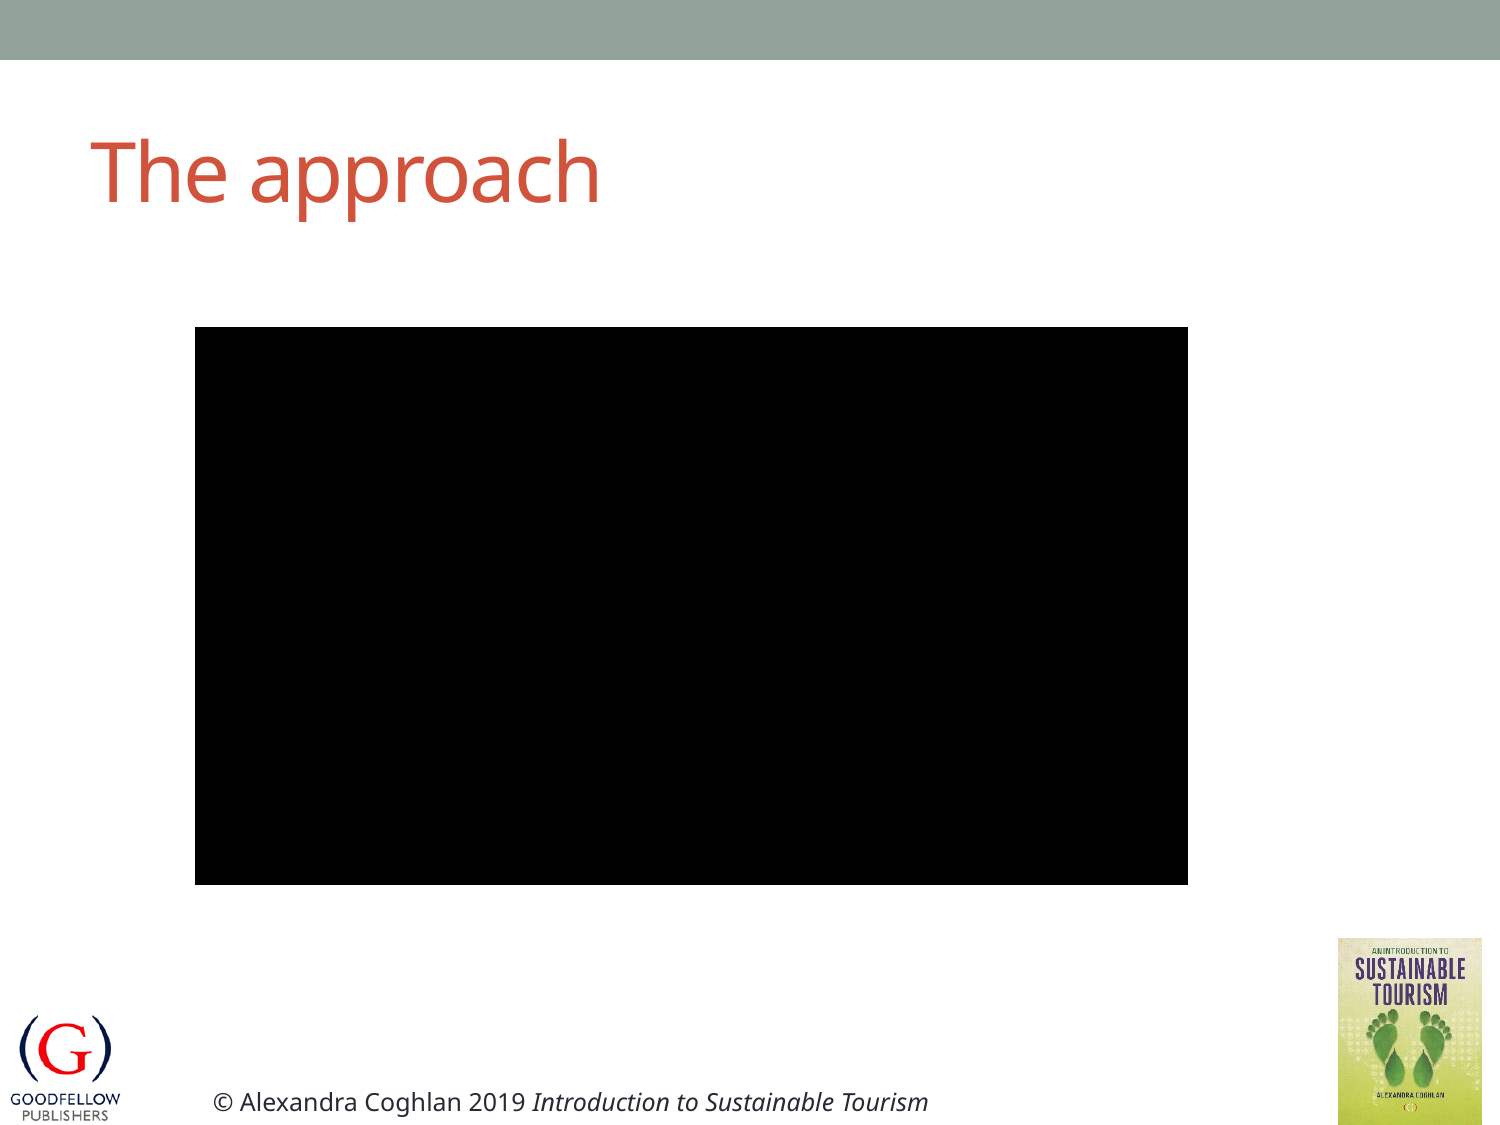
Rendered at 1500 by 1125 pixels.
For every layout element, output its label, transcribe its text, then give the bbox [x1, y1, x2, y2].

title The approach [75, 87, 1425, 250]
picture [1338, 938, 1483, 1125]
picture [0, 1011, 130, 1125]
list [194, 325, 1189, 886]
text_box © Alexandra Coghlan 2019 Introduction to Sustainable Tourism [198, 1079, 945, 1125]
